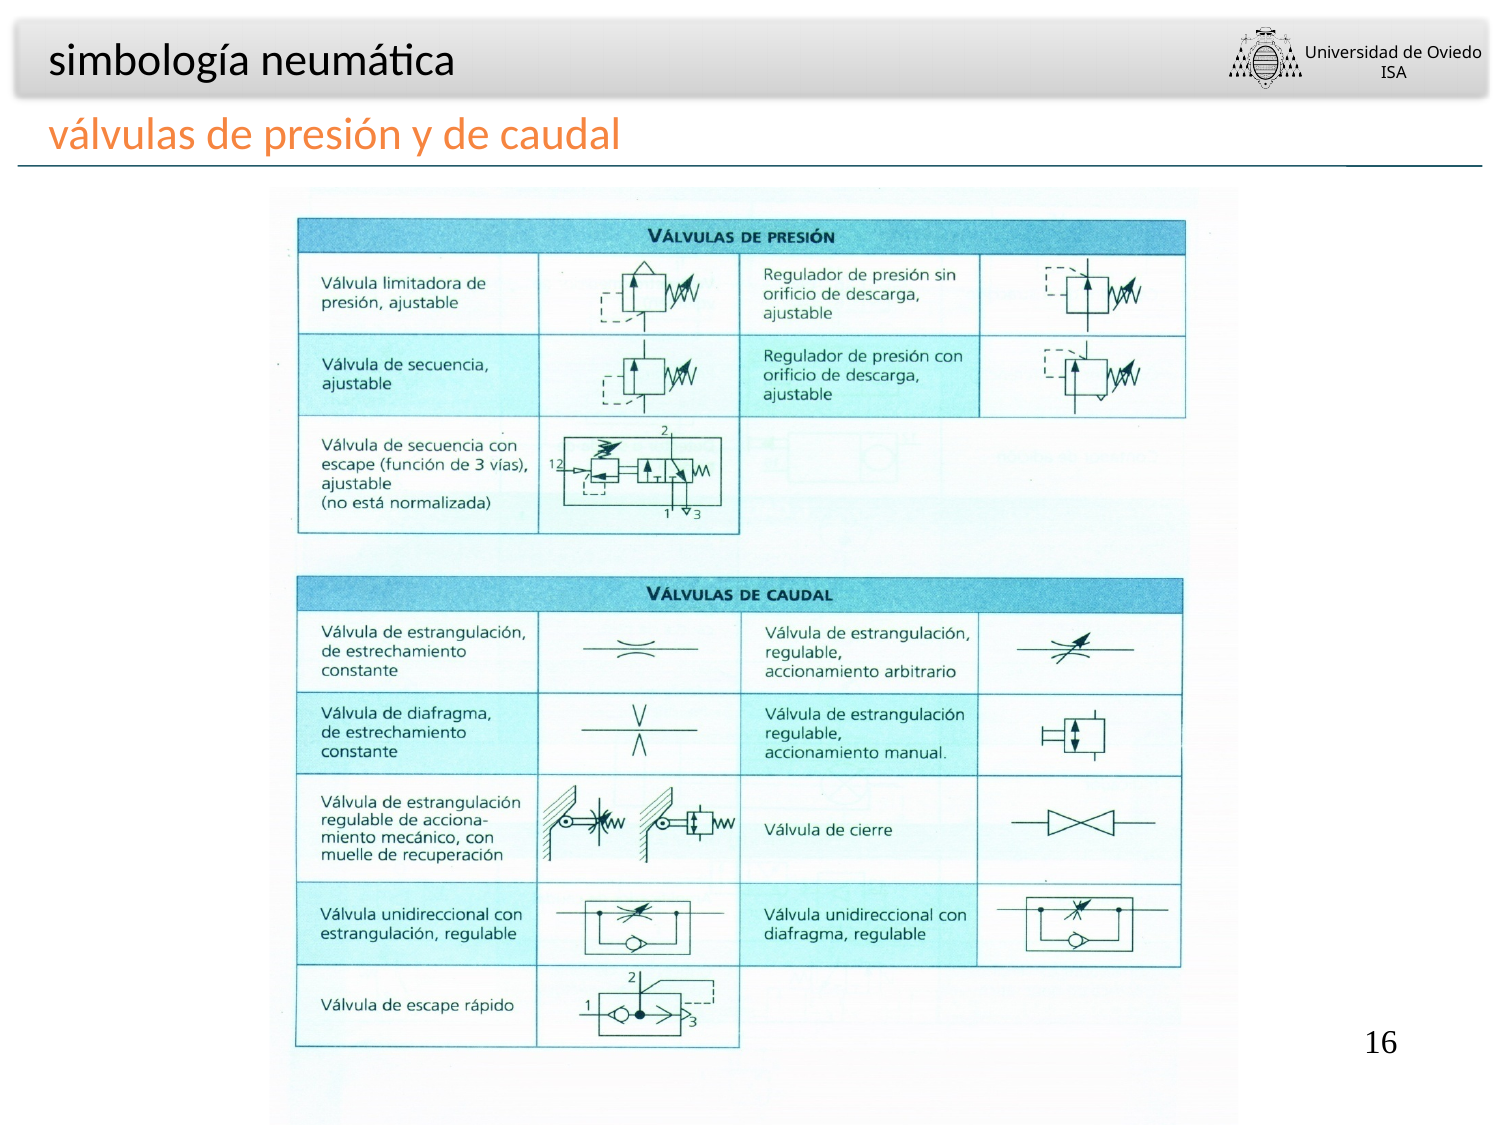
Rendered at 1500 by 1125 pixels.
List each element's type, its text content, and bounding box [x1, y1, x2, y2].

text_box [1227, 26, 1487, 92]
text_box simbología neumática [21, 24, 1229, 93]
text_box válvulas de presión y de caudal [13, 100, 1490, 166]
picture [269, 187, 1239, 1125]
